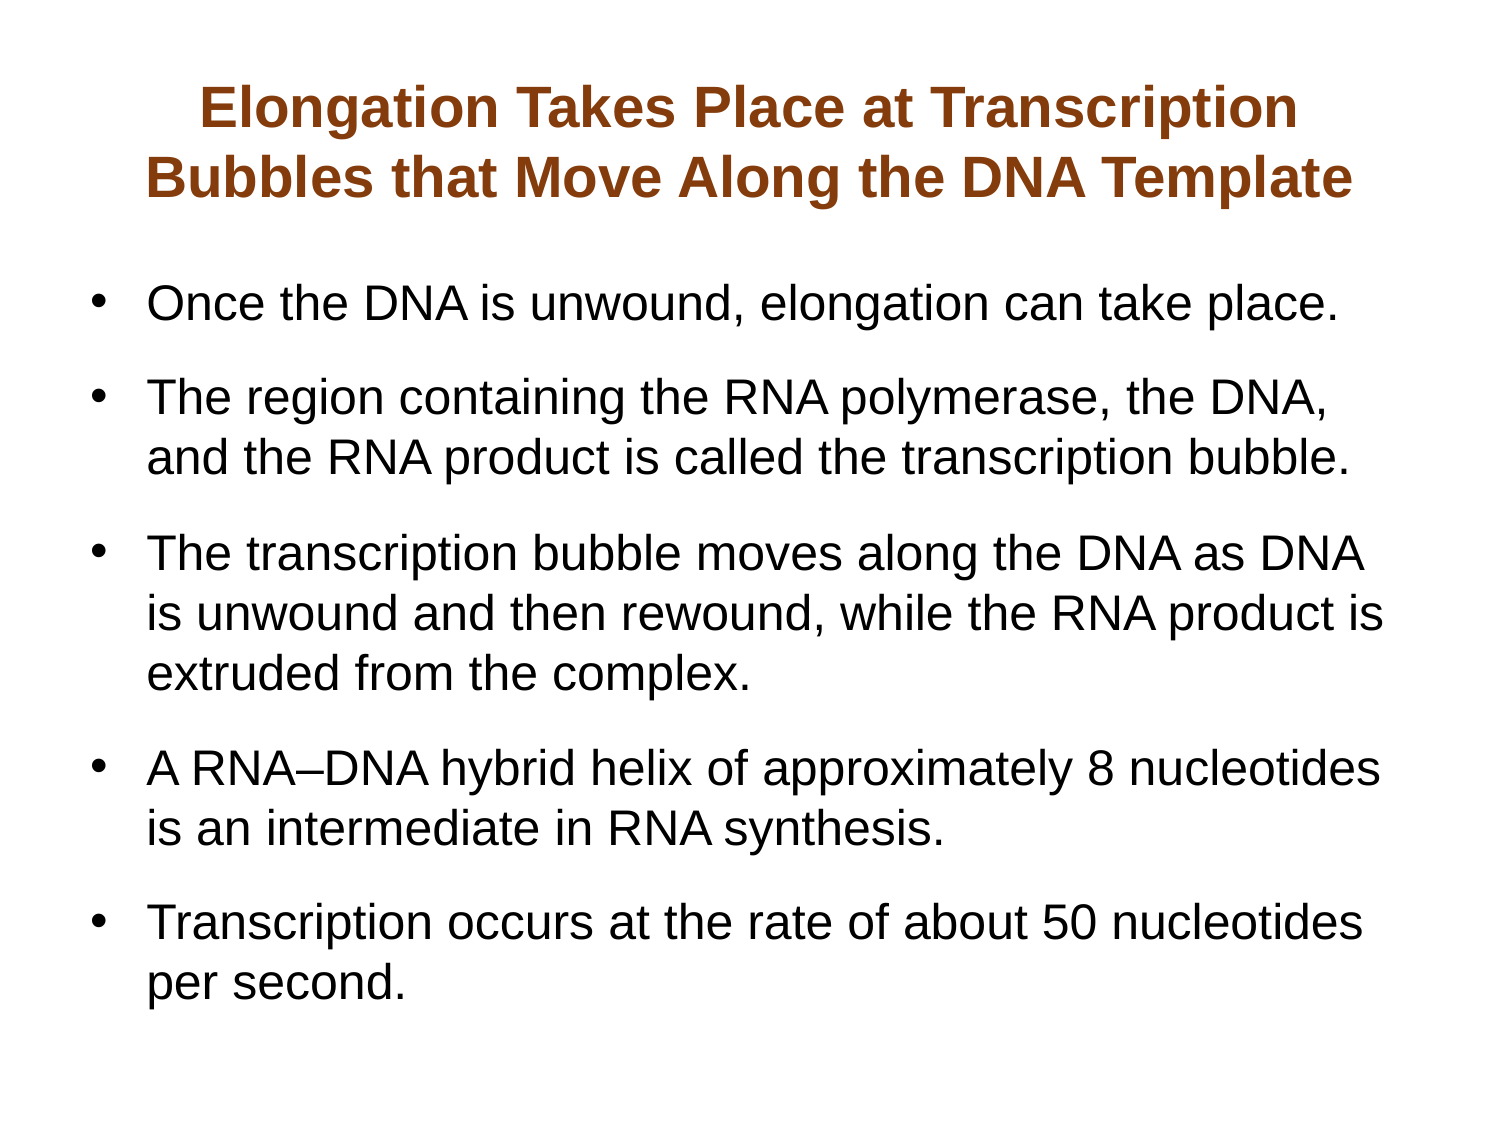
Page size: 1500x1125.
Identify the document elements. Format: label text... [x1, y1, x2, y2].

list Once the DNA is unwound, elongation can take place. The region containing the RNA polymerase, the DNA, and the RNA product is called the transcription bubble. The transcription bubble moves along the DNA as DNA is unwound and then rewound, while the RNA product is extruded from the complex. A RNA–DNA hybrid helix of approximately 8 nucleotides is an intermediate in RNA synthesis. Transcription occurs at the rate of about 50 nucleotides per second. [75, 262, 1425, 1043]
title Elongation Takes Place at Transcription Bubbles that Move Along the DNA Template [75, 45, 1425, 233]
